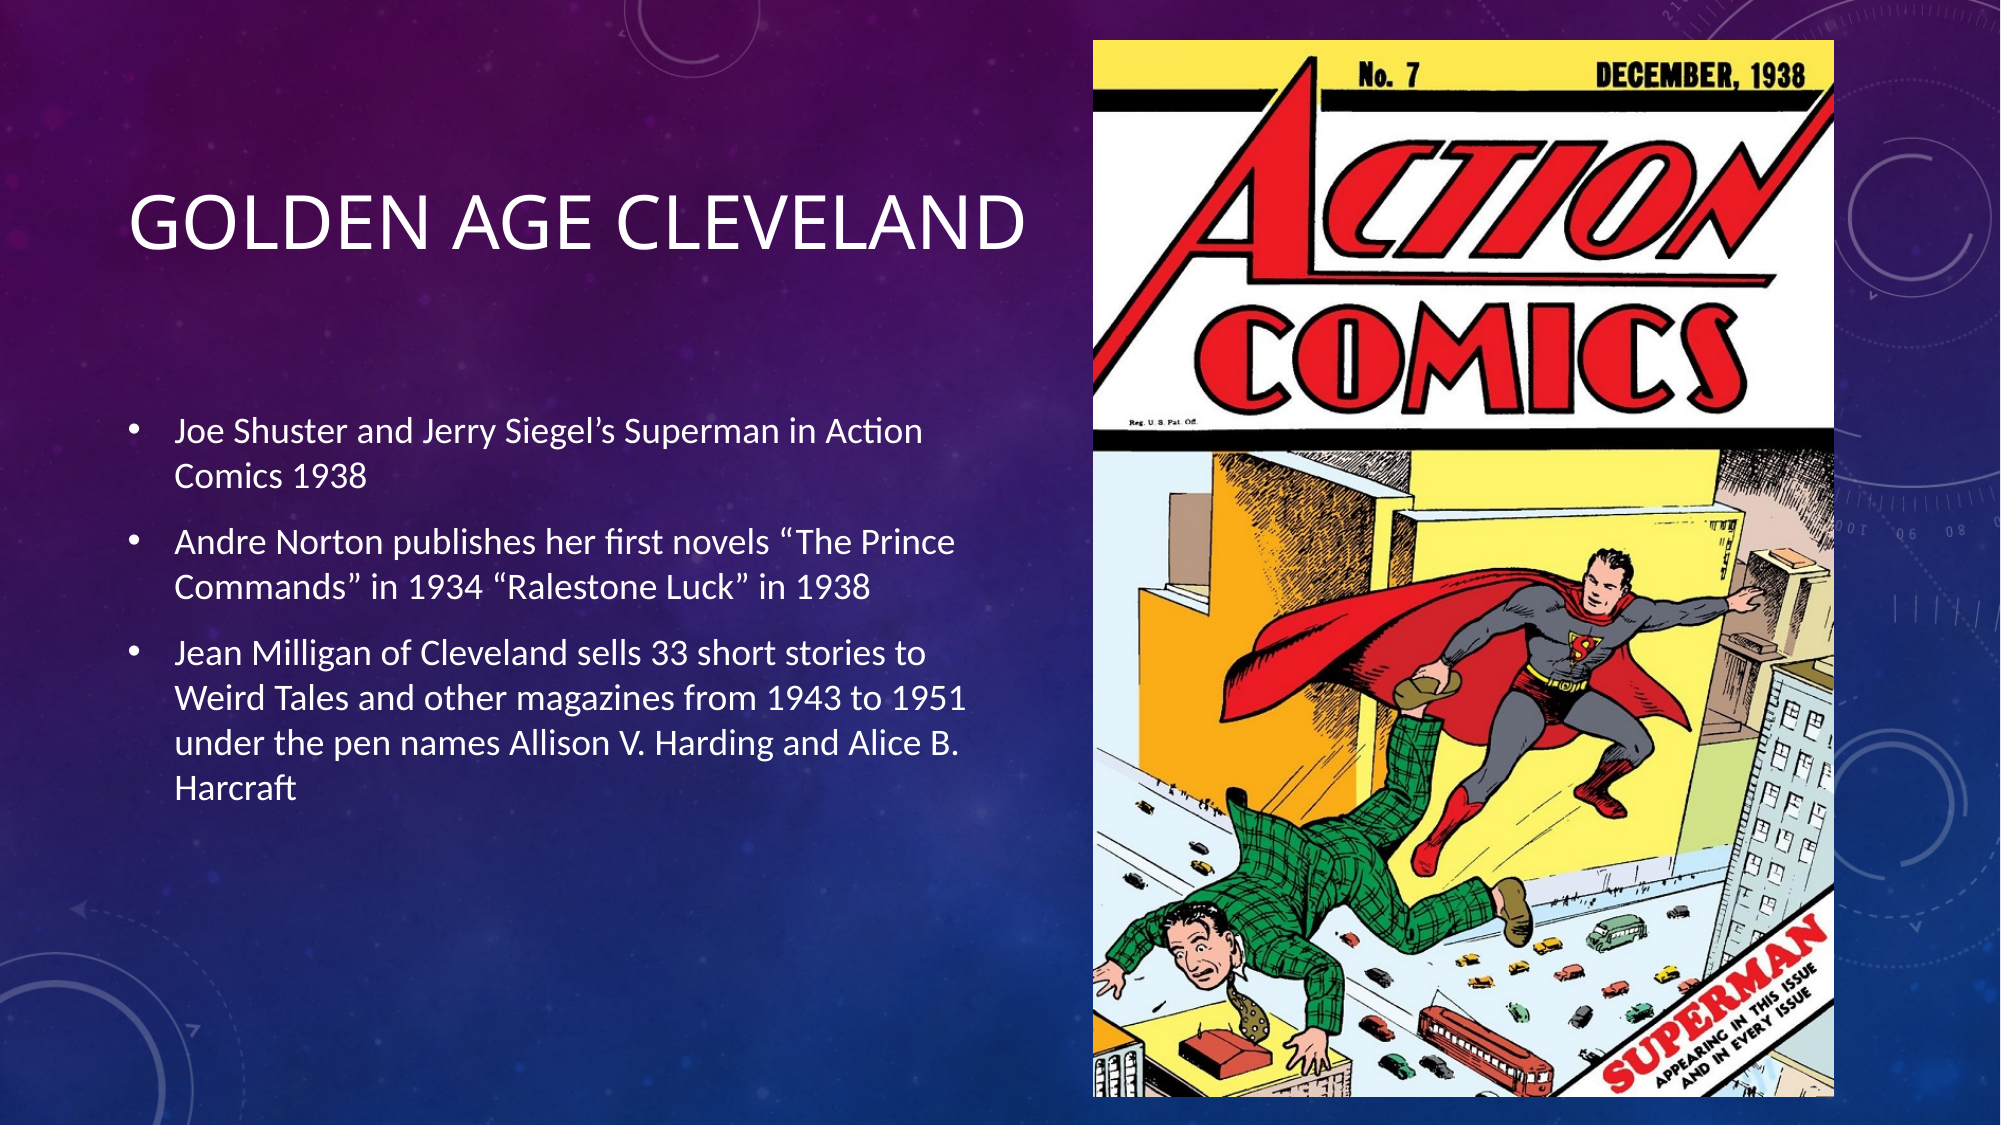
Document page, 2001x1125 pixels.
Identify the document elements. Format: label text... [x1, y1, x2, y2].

title Golden age Cleveland [112, 99, 1087, 339]
picture [0, 0, 2001, 1125]
list Joe Shuster and Jerry Siegel’s Superman in Action Comics 1938 Andre Norton publishes her first novels “The Prince Commands” in 1934 “Ralestone Luck” in 1938 Jean Milligan of Cleveland sells 33 short stories to Weird Tales and other magazines from 1943 to 1951 under the pen names Allison V. Harding and Alice B. Harcraft [112, 351, 1026, 863]
